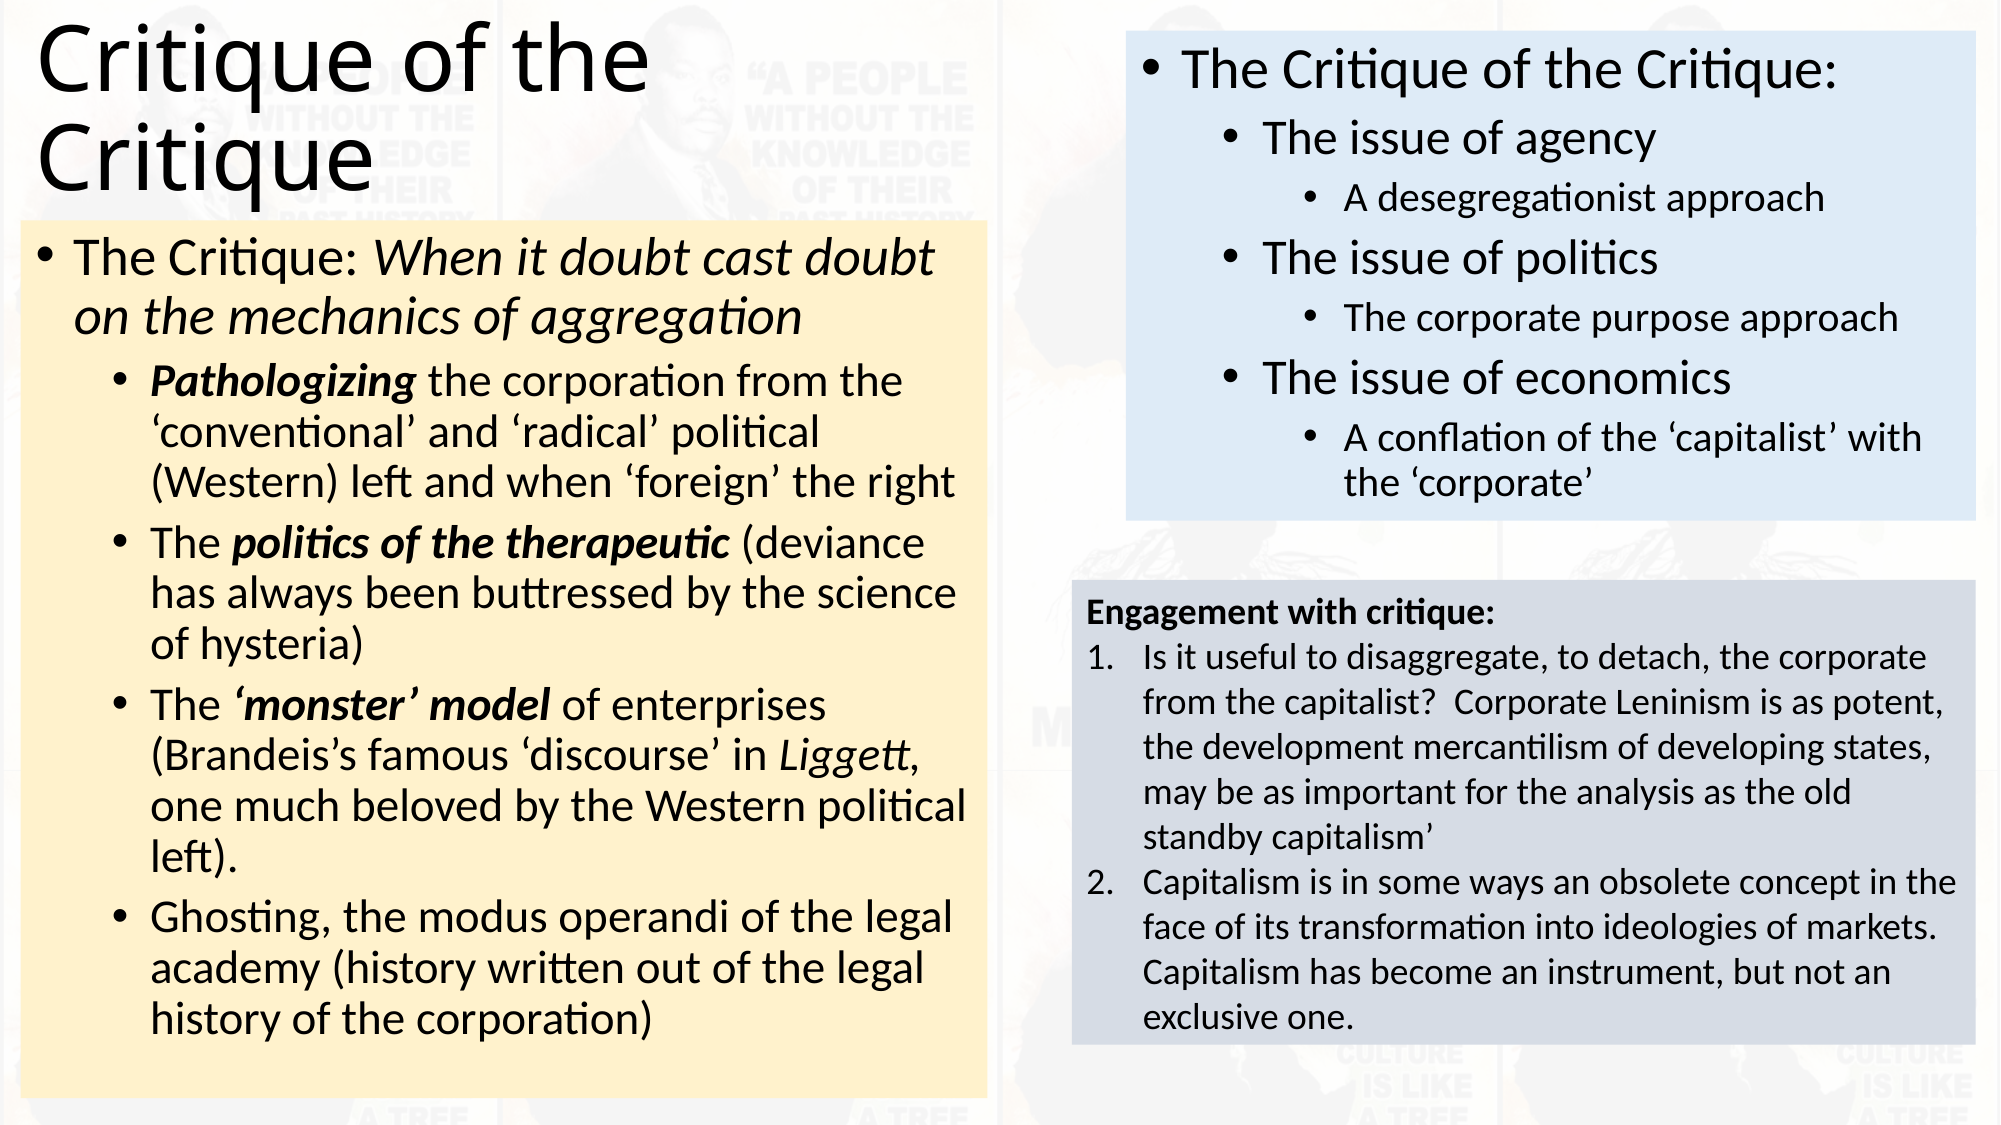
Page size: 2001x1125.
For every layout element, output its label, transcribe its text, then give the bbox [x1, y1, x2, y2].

text_box Engagement with critique: Is it useful to disaggregate, to detach, the corporate from the capitalist? Corporate Leninism is as potent, the development mercantilism of developing states, may be as important for the analysis as the old standby capitalism’ Capitalism is in some ways an obsolete concept in the face of its transformation into ideologies of markets. Capitalism has become an instrument, but not an exclusive one. [1071, 579, 1976, 1045]
list The Critique of the Critique: The issue of agency A desegregationist approach The issue of politics The corporate purpose approach The issue of economics A conflation of the ‘capitalist’ with the ‘corporate’ [1125, 30, 1976, 521]
list The Critique: When it doubt cast doubt on the mechanics of aggregation Pathologizing the corporation from the ‘conventional’ and ‘radical’ political (Western) left and when ‘foreign’ the right The politics of the therapeutic (deviance has always been buttressed by the science of hysteria) The ‘monster’ model of enterprises (Brandeis’s famous ‘discourse’ in Liggett, one much beloved by the Western political left). Ghosting, the modus operandi of the legal academy (history written out of the legal history of the corporation) [20, 220, 988, 1099]
title Critique of the Critique [20, 3, 988, 220]
